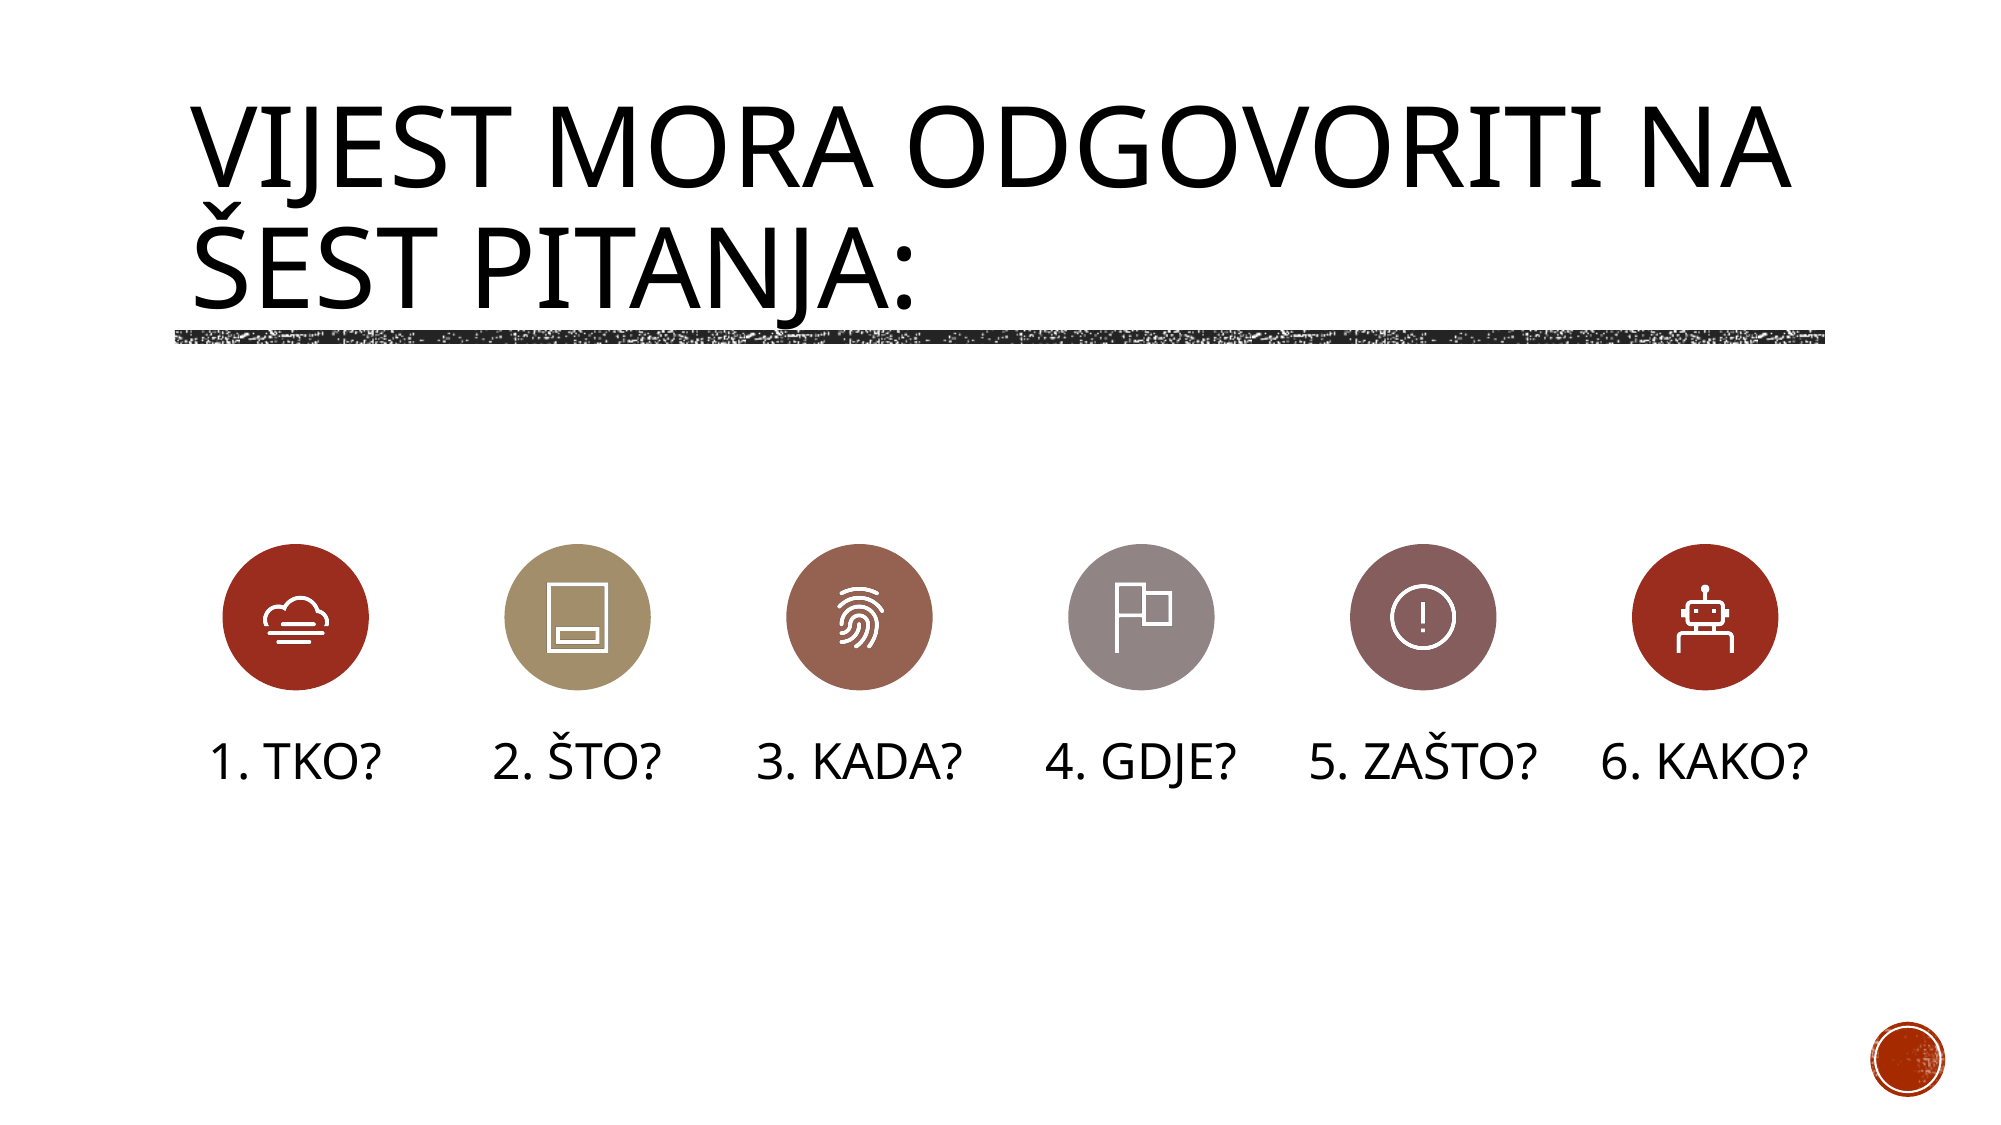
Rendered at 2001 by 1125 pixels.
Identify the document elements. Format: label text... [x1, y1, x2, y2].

title vijest mora odgovoriti na šest pitanja: [175, 79, 1826, 329]
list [176, 392, 1824, 984]
text_box [174, 329, 1826, 344]
